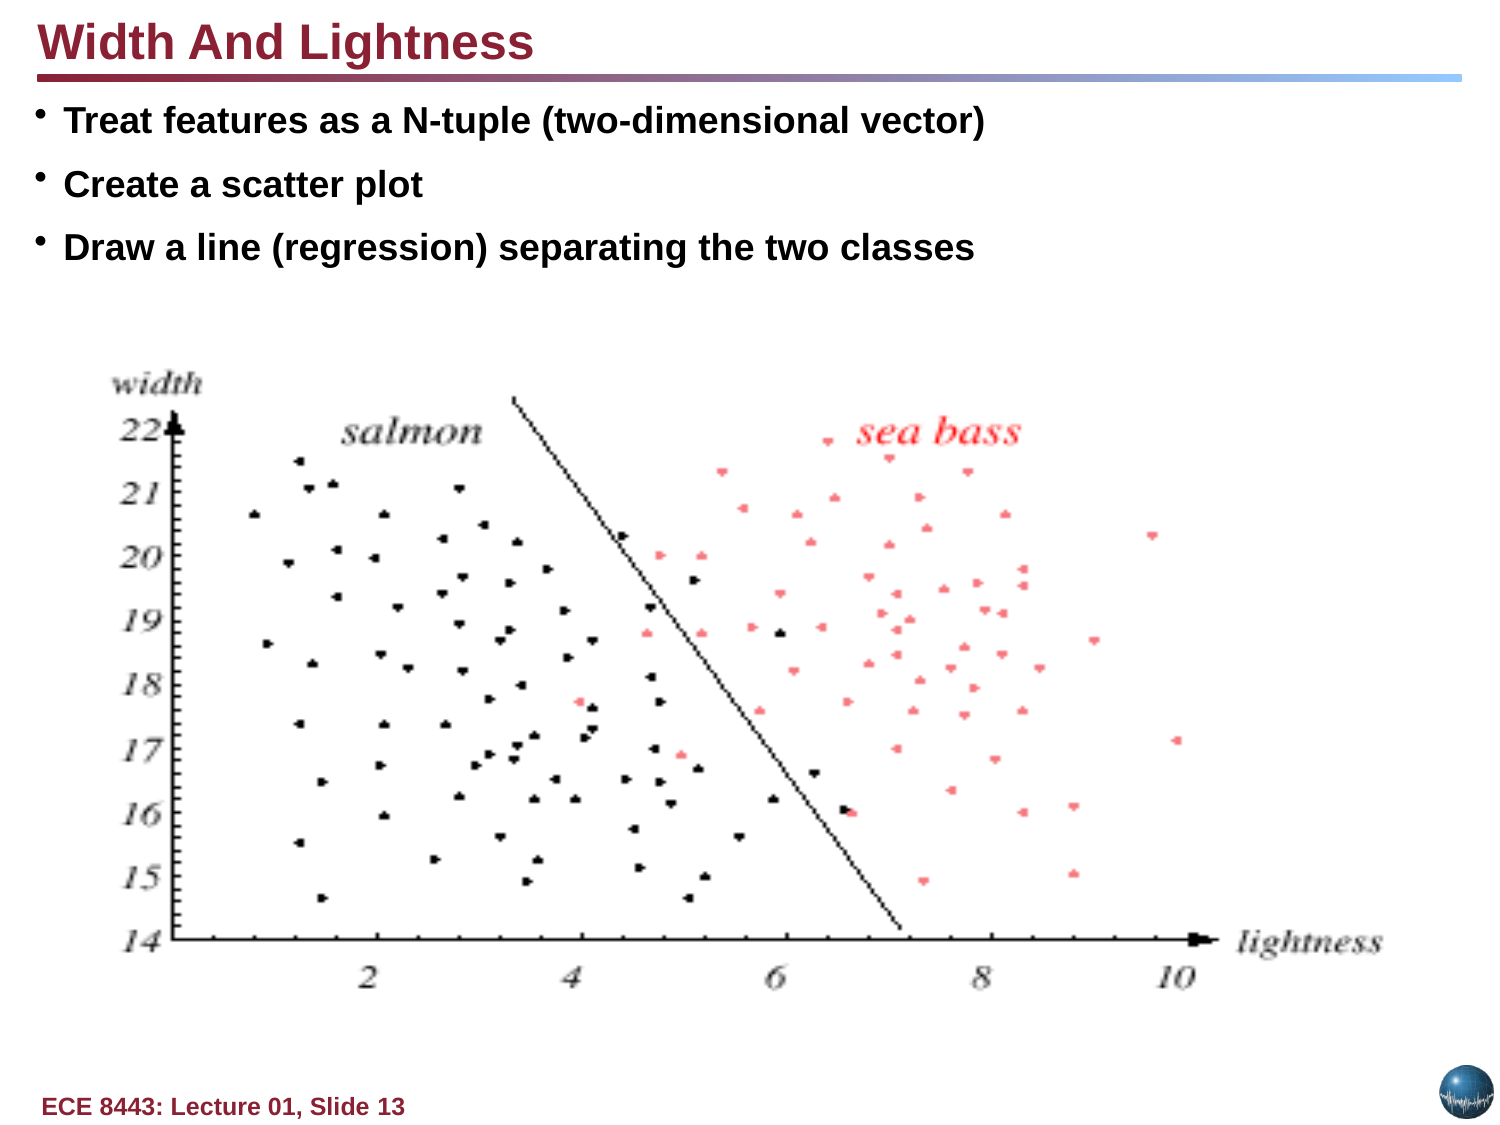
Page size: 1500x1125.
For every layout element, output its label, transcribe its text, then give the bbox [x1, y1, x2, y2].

text_box Width And Lightness [37, 9, 1163, 70]
text_box Treat features as a N-tuple (two-dimensional vector) Create a scatter plot Draw a line (regression) separating the two classes [34, 95, 1464, 269]
picture [1439, 1065, 1494, 1119]
picture [92, 354, 1406, 1011]
